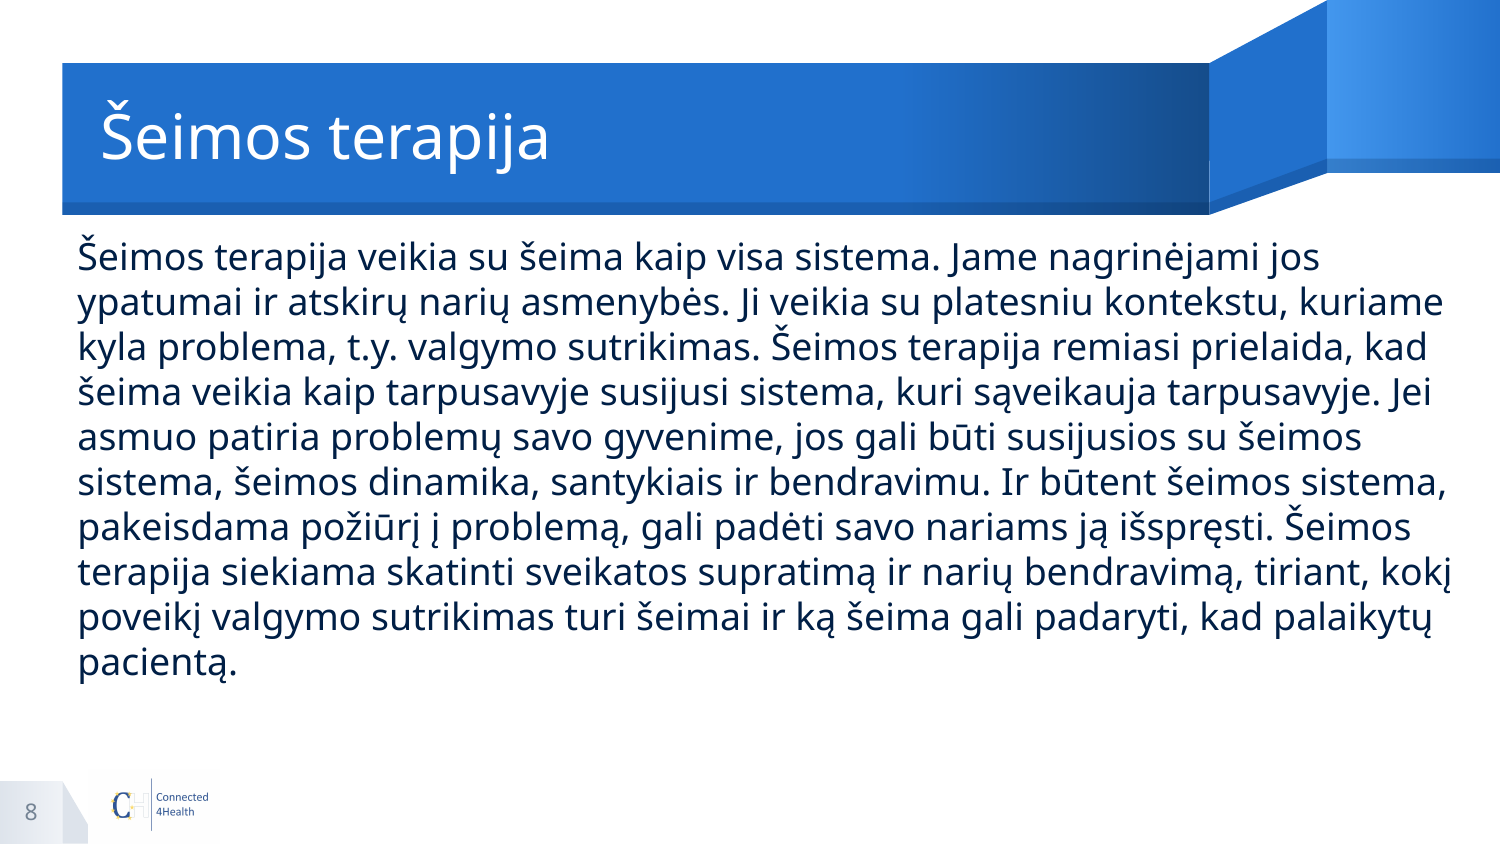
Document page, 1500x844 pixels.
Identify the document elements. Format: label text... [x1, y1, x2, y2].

title Šeimos terapija [100, 64, 1210, 215]
slide_number 8 [0, 781, 63, 844]
list Šeimos terapija veikia su šeima kaip visa sistema. Jame nagrinėjami jos ypatumai ir atskirų narių asmenybės. Ji veikia su platesniu kontekstu, kuriame kyla problema, t.y. valgymo sutrikimas. Šeimos terapija remiasi prielaida, kad šeima veikia kaip tarpusavyje susijusi sistema, kuri sąveikauja tarpusavyje. Jei asmuo patiria problemų savo gyvenime, jos gali būti susijusios su šeimos sistema, šeimos dinamika, santykiais ir bendravimu. Ir būtent šeimos sistema, pakeisdama požiūrį į problemą, gali padėti savo nariams ją išspręsti. Šeimos terapija siekiama skatinti sveikatos supratimą ir narių bendravimą, tiriant, kokį poveikį valgymo sutrikimas turi šeimai ir ką šeima gali padaryti, kad palaikytų pacientą. [64, 232, 1471, 744]
picture [88, 769, 220, 844]
